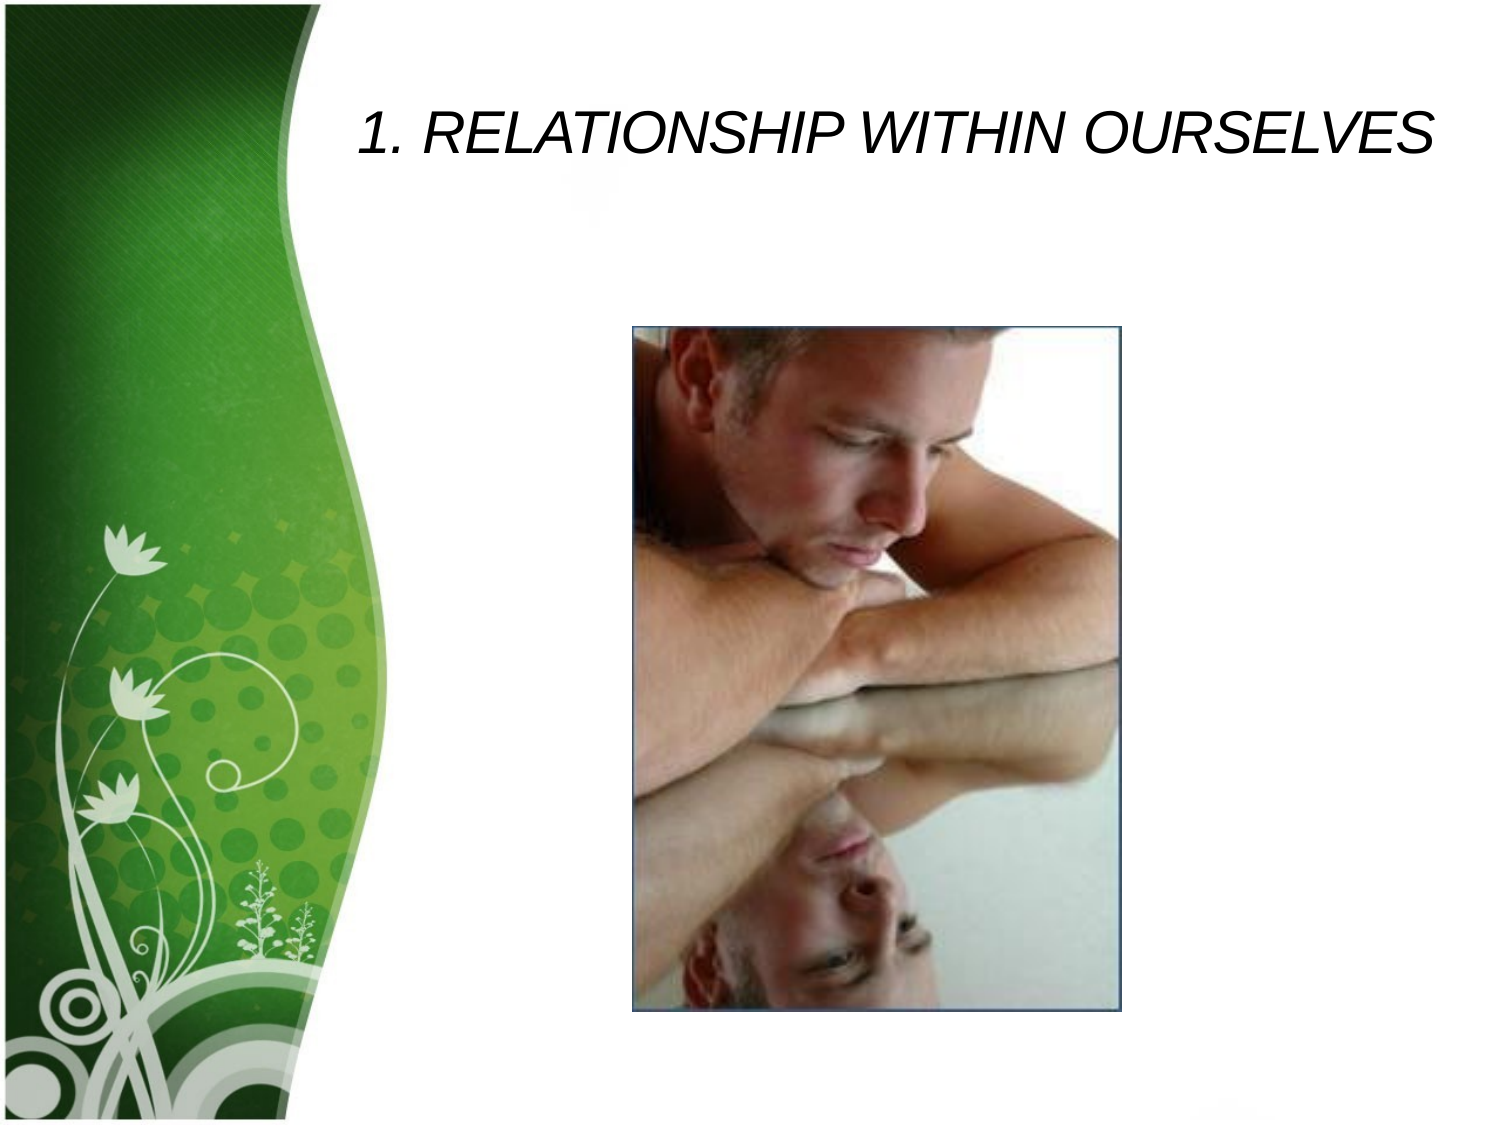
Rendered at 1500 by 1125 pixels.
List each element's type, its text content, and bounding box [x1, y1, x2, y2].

title 1. RELATIONSHIP WITHIN OURSELVES [354, 91, 1446, 281]
text_box [0, 0, 1500, 1125]
text_box [632, 326, 1122, 1012]
